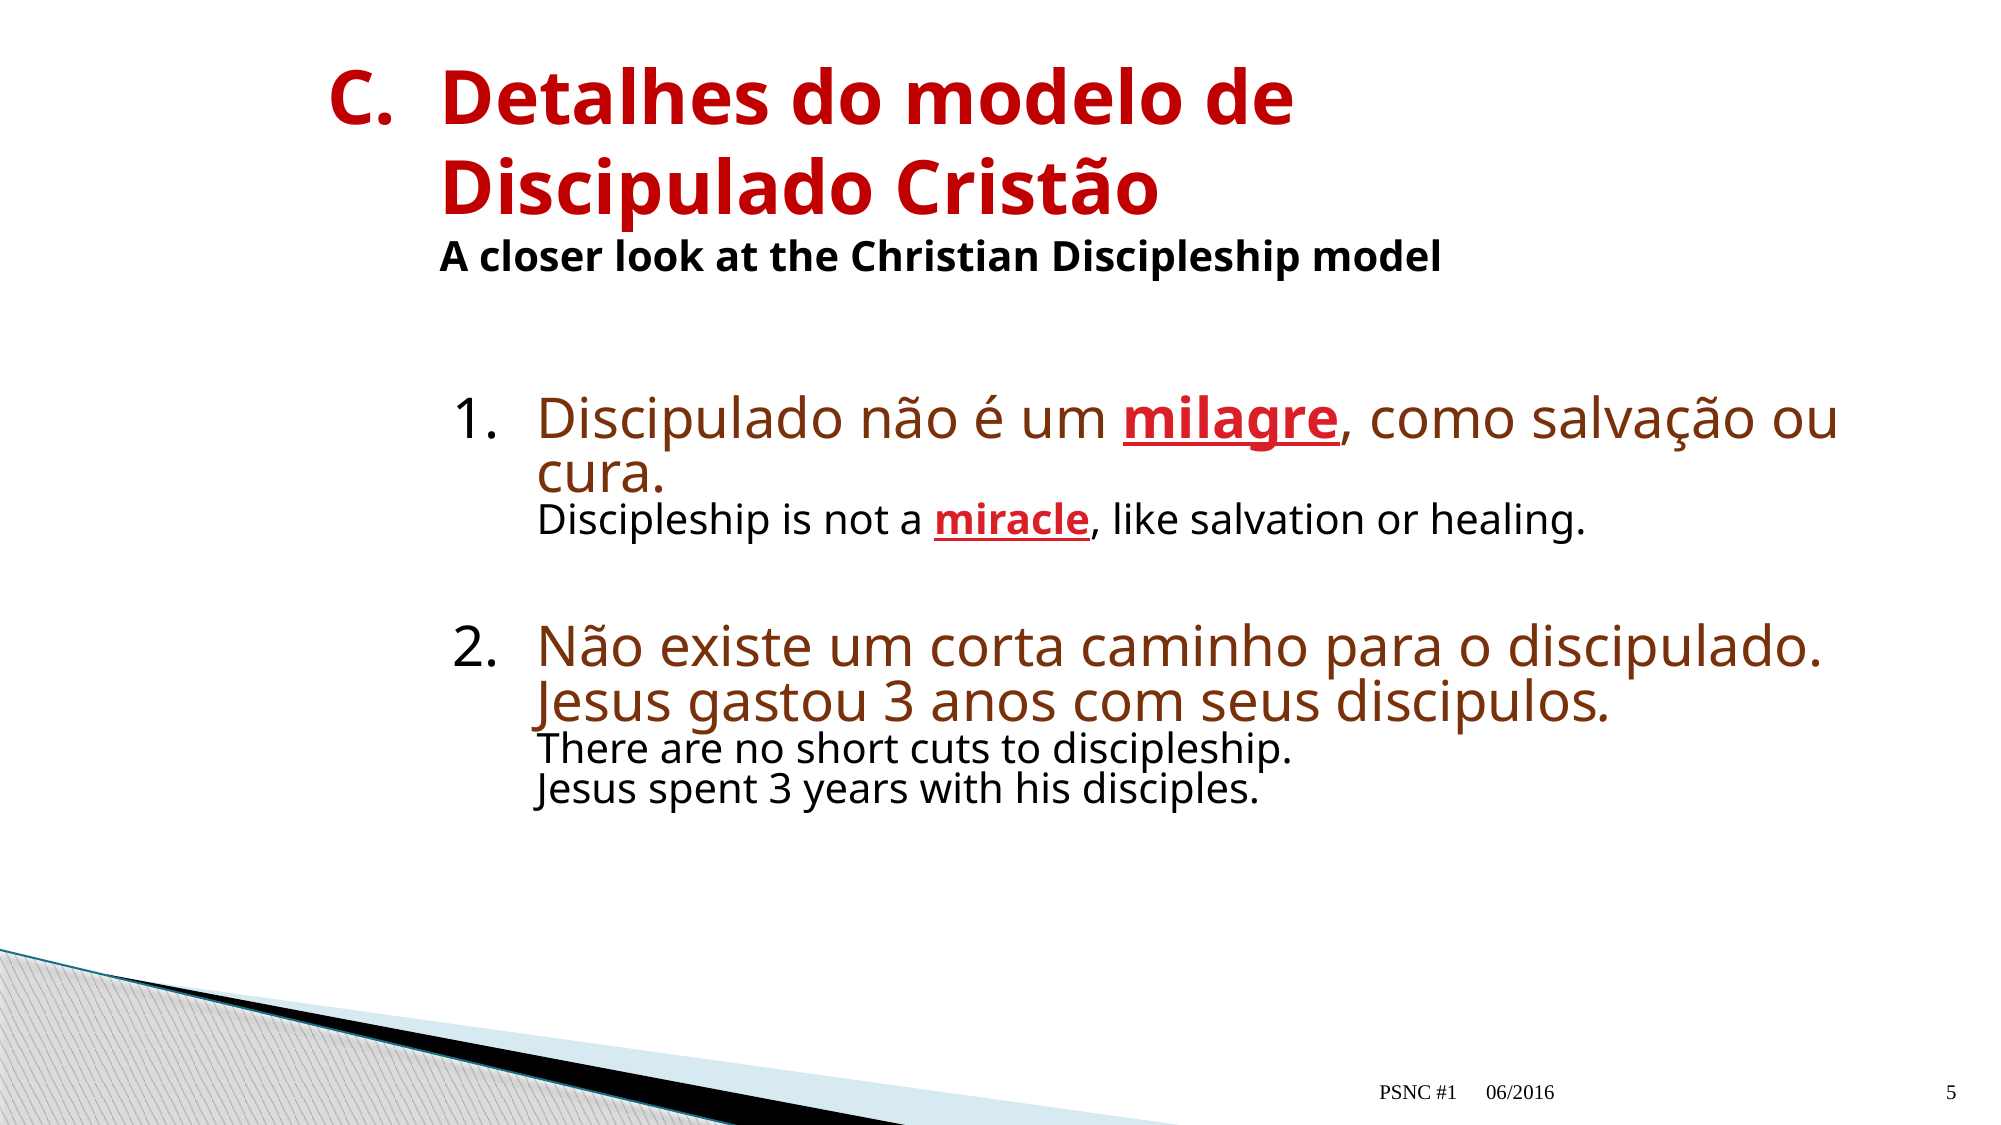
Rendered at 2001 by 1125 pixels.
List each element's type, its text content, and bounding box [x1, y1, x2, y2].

footer PSNC #1 [957, 1051, 1473, 1112]
slide_number 06/2016 [1473, 1051, 1891, 1112]
list Discipulado não é um milagre, como salvação ou cura. Discipleship is not a miracle, like salvation or healing. Não existe um corta caminho para o discipulado. Jesus gastou 3 anos com seus discipulos. There are no short cuts to discipleship. Jesus spent 3 years with his disciples. [437, 387, 1925, 1081]
slide_number 5 [1891, 1051, 1972, 1112]
title C. Detalhes do modelo de Discipulado Cristão A closer look at the Christian Discipleship model [312, 37, 1750, 292]
